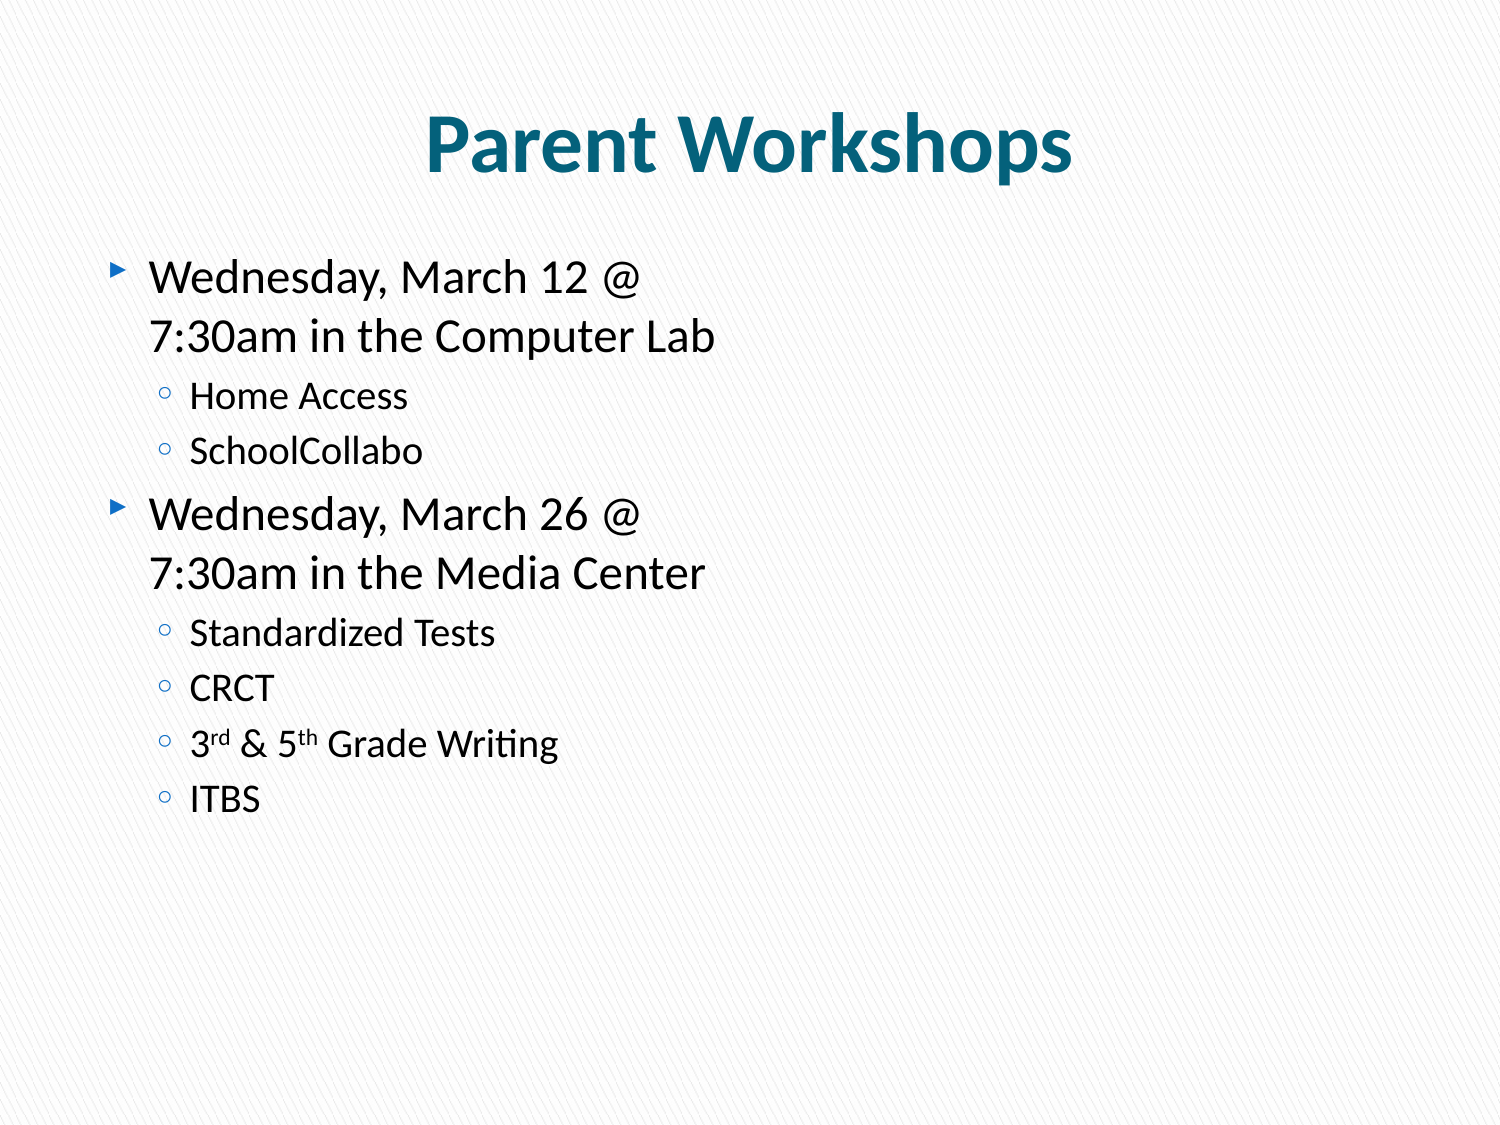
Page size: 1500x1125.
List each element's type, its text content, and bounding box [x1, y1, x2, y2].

title Parent Workshops [75, 44, 1425, 233]
list Wednesday, March 12 @ 7:30am in the Computer Lab Home Access SchoolCollabo Wednesday, March 26 @ 7:30am in the Media Center Standardized Tests CRCT 3rd & 5th Grade Writing ITBS [75, 236, 738, 884]
